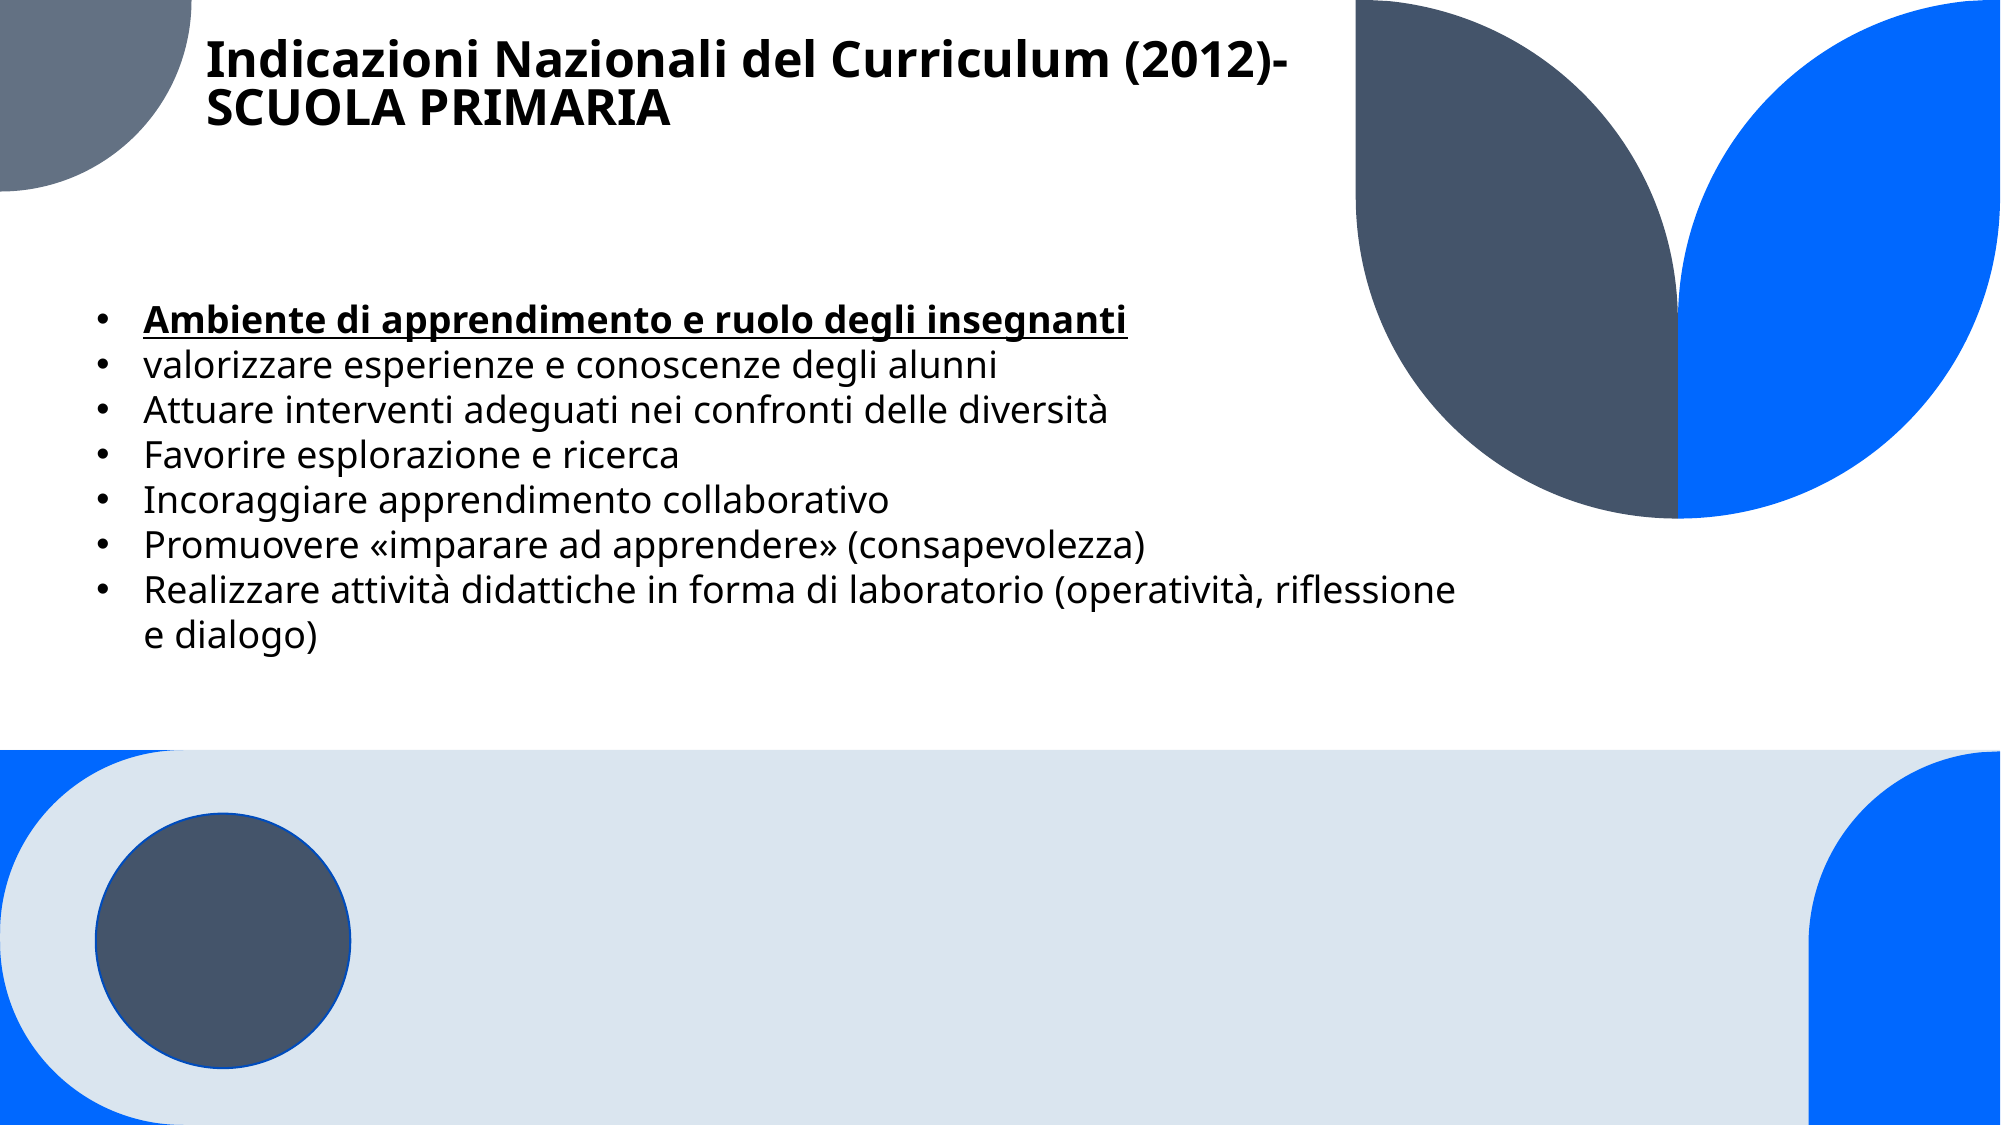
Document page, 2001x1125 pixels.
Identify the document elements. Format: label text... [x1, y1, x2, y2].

title Indicazioni Nazionali del Curriculum (2012)- SCUOLA PRIMARIA [191, 38, 1356, 203]
text_box Ambiente di apprendimento e ruolo degli insegnanti valorizzare esperienze e conoscenze degli alunni Attuare interventi adeguati nei confronti delle diversità Favorire esplorazione e ricerca Incoraggiare apprendimento collaborativo Promuovere «imparare ad apprendere» (consapevolezza) Realizzare attività didattiche in forma di laboratorio (operatività, riflessione e dialogo) [81, 243, 1500, 664]
